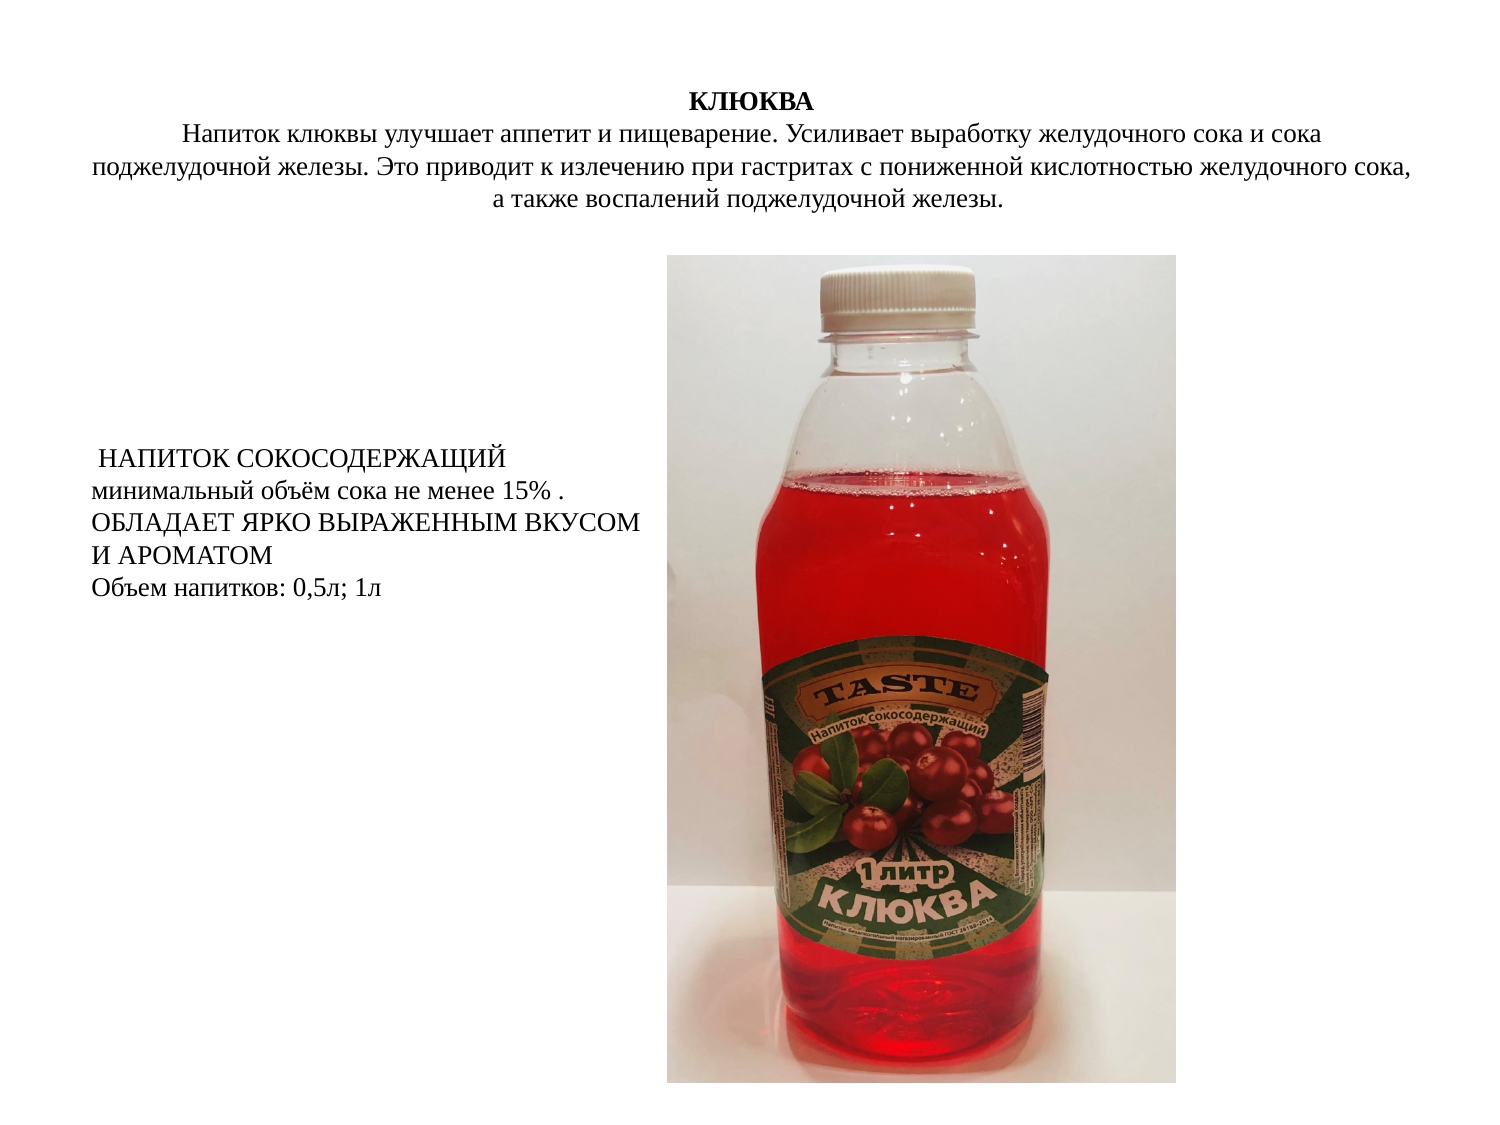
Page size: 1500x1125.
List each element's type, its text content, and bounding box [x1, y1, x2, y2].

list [667, 255, 1176, 1083]
text_box НАПИТОК СОКОСОДЕРЖАЩИЙ минимальный объём сока не менее 15% . ОБЛАДАЕТ ЯРКО ВЫРАЖЕННЫМ ВКУСОМ И АРОМАТОМ Объем напитков: 0,5л; 1л [76, 432, 662, 610]
title КЛЮКВА Напиток клюквы улучшает аппетит и пищеварение. Усиливает выработку желудочного сока и сока поджелудочной железы. Это приводит к излечению при гастритах с пониженной кислотностью желудочного сока, а также воспалений поджелудочной железы. [76, 54, 1427, 243]
